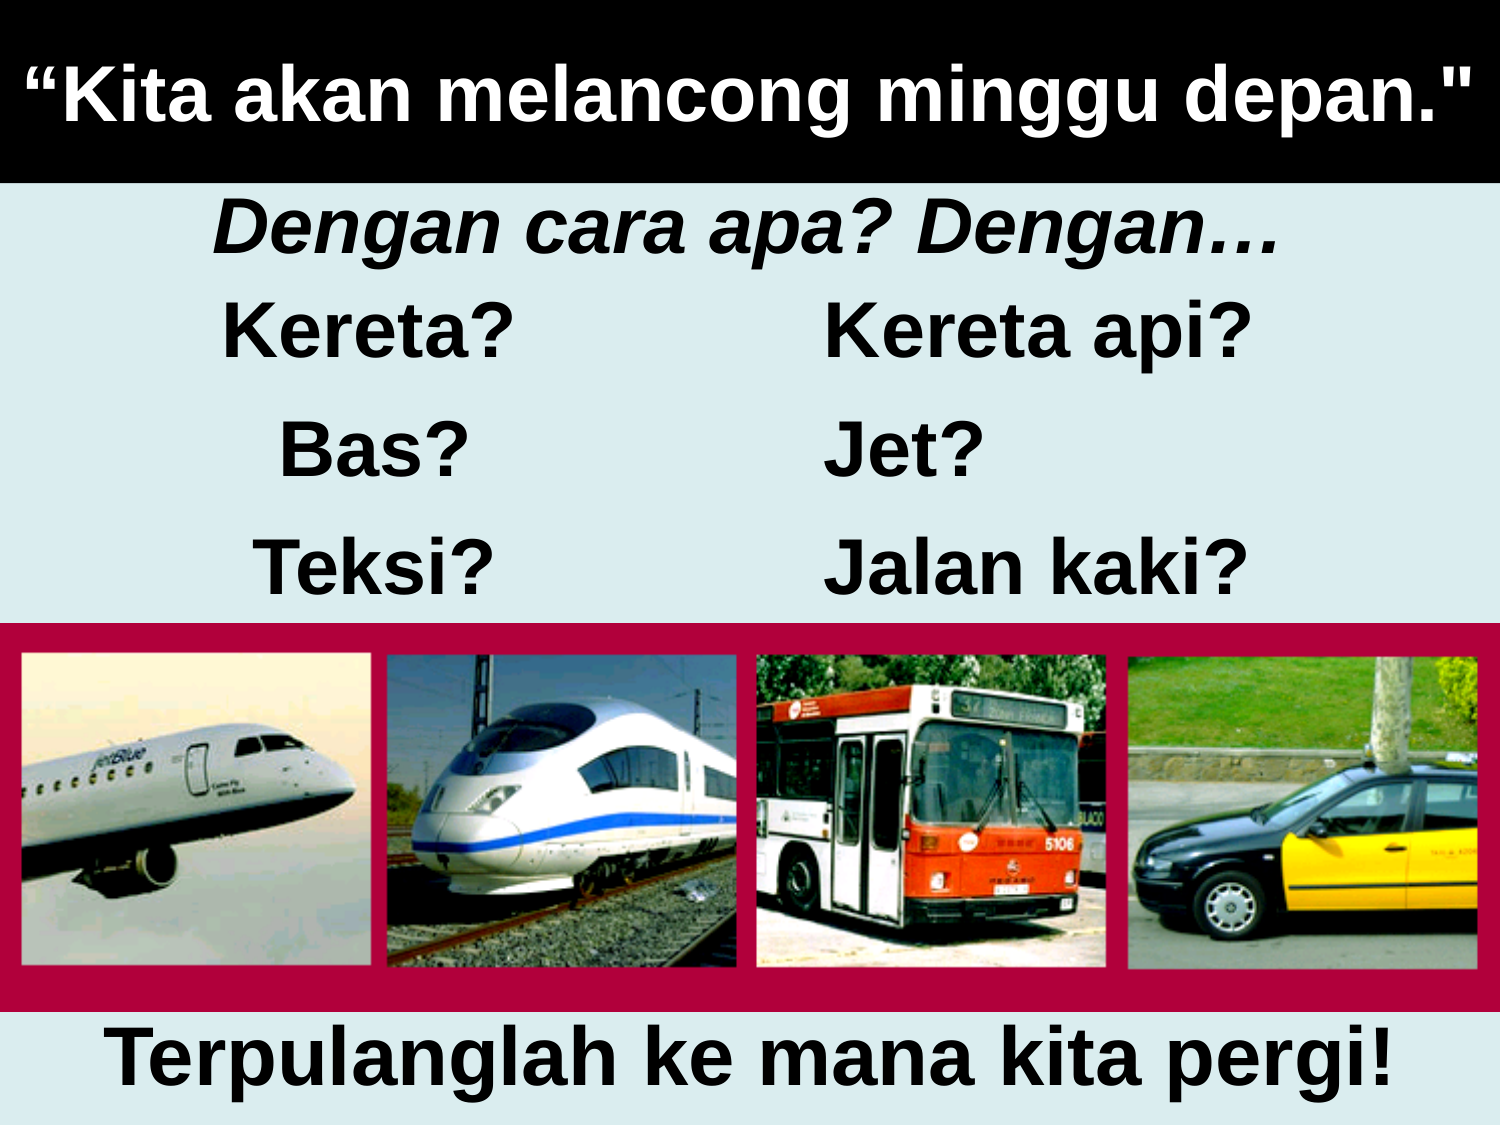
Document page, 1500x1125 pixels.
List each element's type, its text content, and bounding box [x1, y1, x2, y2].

text_box Jalan kaki? [809, 515, 1483, 610]
picture [0, 623, 1500, 1012]
text_box Kereta? [0, 278, 739, 374]
title “Kita akan melancong minggu depan." [0, 0, 1500, 174]
text_box Bas? [0, 397, 750, 492]
text_box Kereta api? [809, 278, 1483, 374]
text_box Terpulanglah ke mana kita pergi! [0, 1019, 1500, 1125]
text_box Dengan cara apa? Dengan… [0, 174, 1500, 269]
text_box Teksi? [0, 515, 750, 610]
text_box Jet? [809, 397, 1483, 492]
